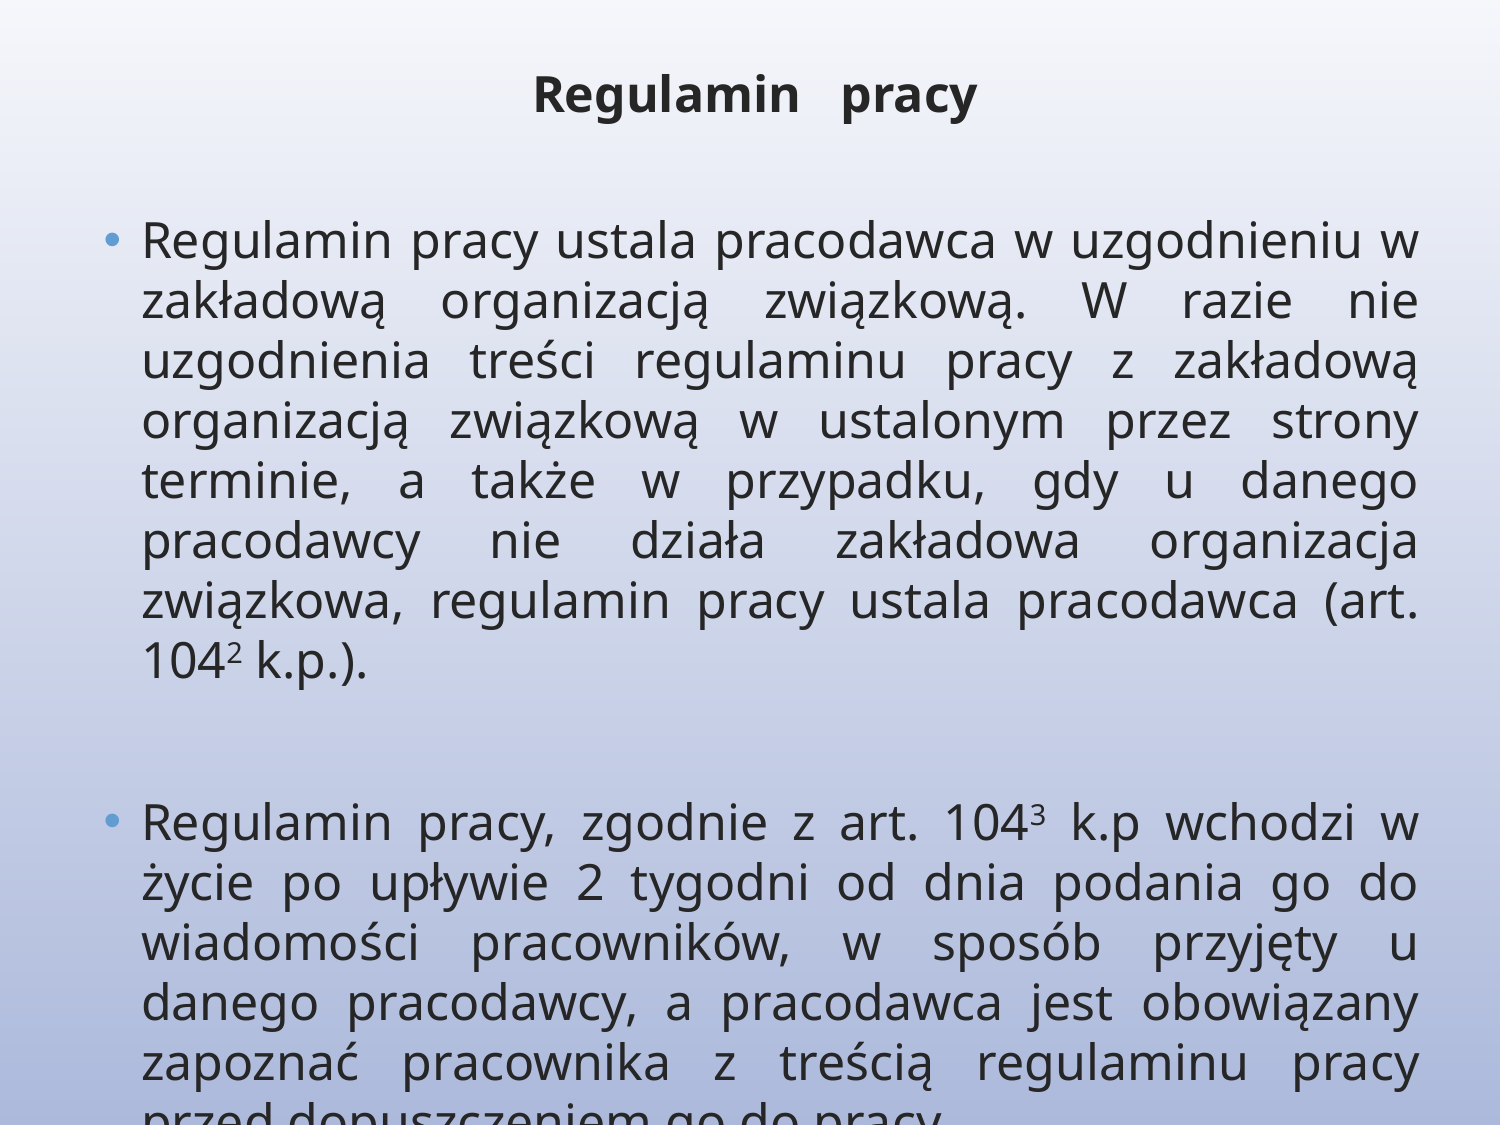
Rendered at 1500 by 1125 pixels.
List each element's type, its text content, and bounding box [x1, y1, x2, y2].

list Regulamin pracy Regulamin pracy ustala pracodawca w uzgodnieniu w zakładową organizacją związkową. W razie nie uzgodnienia treści regulaminu pracy z zakładową organizacją związkową w ustalonym przez strony terminie, a także w przypadku, gdy u danego pracodawcy nie działa zakładowa organizacja związkowa, regulamin pracy ustala pracodawca (art. 1042 k.p.). Regulamin pracy, zgodnie z art. 1043 k.p wchodzi w życie po upływie 2 tygodni od dnia podania go do wiadomości pracowników, w sposób przyjęty u danego pracodawcy, a pracodawca jest obowiązany zapoznać pracownika z treścią regulaminu pracy przed dopuszczeniem go do pracy. [88, 54, 1436, 1071]
